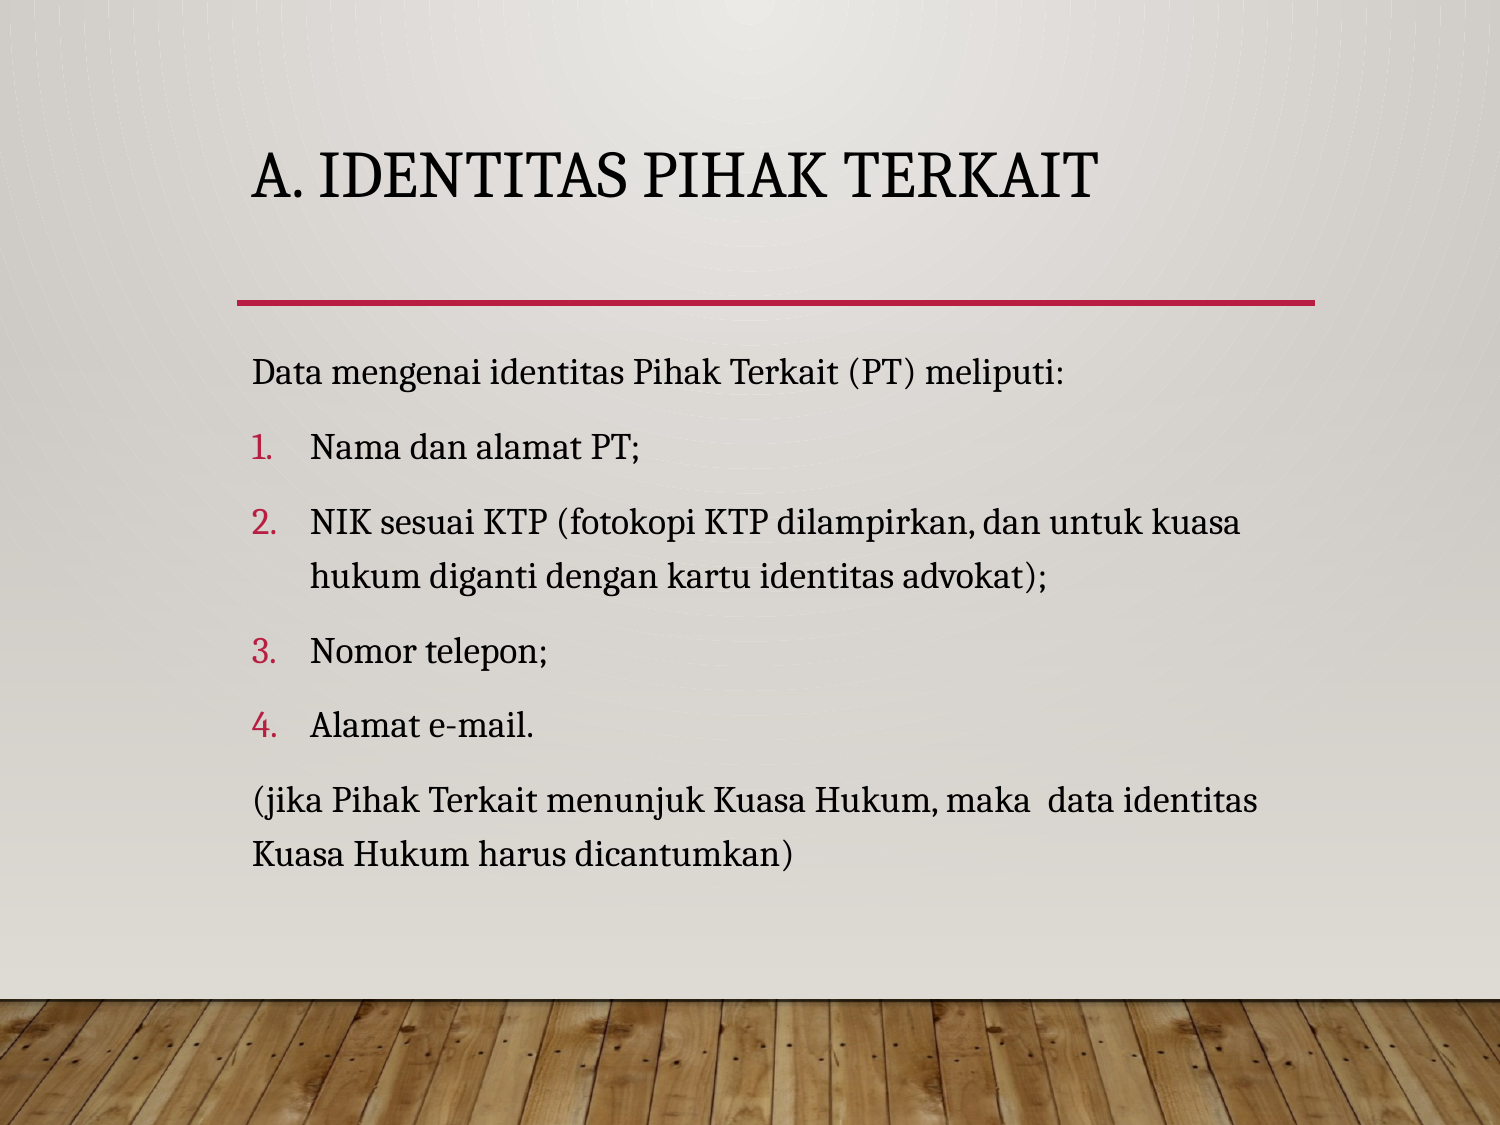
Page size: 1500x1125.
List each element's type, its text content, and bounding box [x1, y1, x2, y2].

list Data mengenai identitas Pihak Terkait (PT) meliputi: Nama dan alamat PT; NIK sesuai KTP (fotokopi KTP dilampirkan, dan untuk kuasa hukum diganti dengan kartu identitas advokat); Nomor telepon; Alamat e-mail. (jika Pihak Terkait menunjuk Kuasa Hukum, maka data identitas Kuasa Hukum harus dicantumkan) [236, 330, 1315, 897]
title A. IDENTITAS PIHAK TERKAIT [236, 131, 1315, 305]
picture [0, 999, 1500, 1125]
